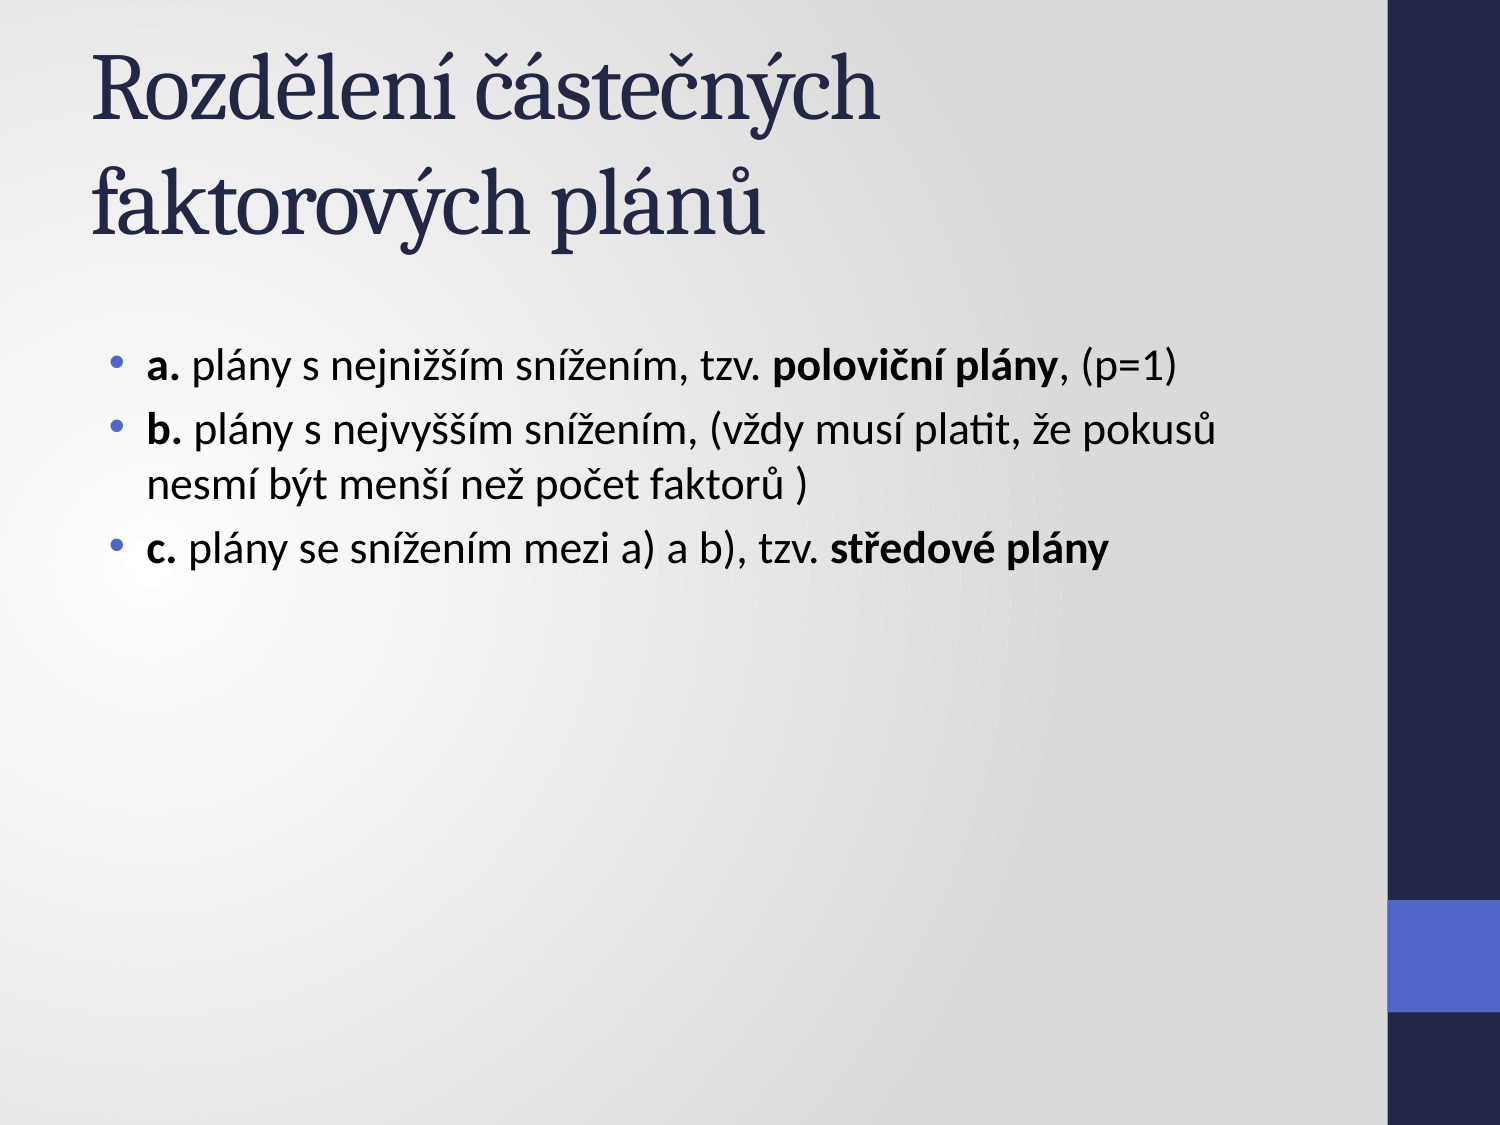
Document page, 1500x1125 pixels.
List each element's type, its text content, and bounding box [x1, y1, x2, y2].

list a. plány s nejnižším snížením, tzv. poloviční plány, (p=1) b. plány s nejvyšším snížením, (vždy musí platit, že pokusů nesmí být menší než počet faktorů ) c. plány se snížením mezi a) a b), tzv. středové plány [75, 262, 1325, 1050]
title Rozdělení částečných faktorových plánů [75, 45, 1325, 233]
